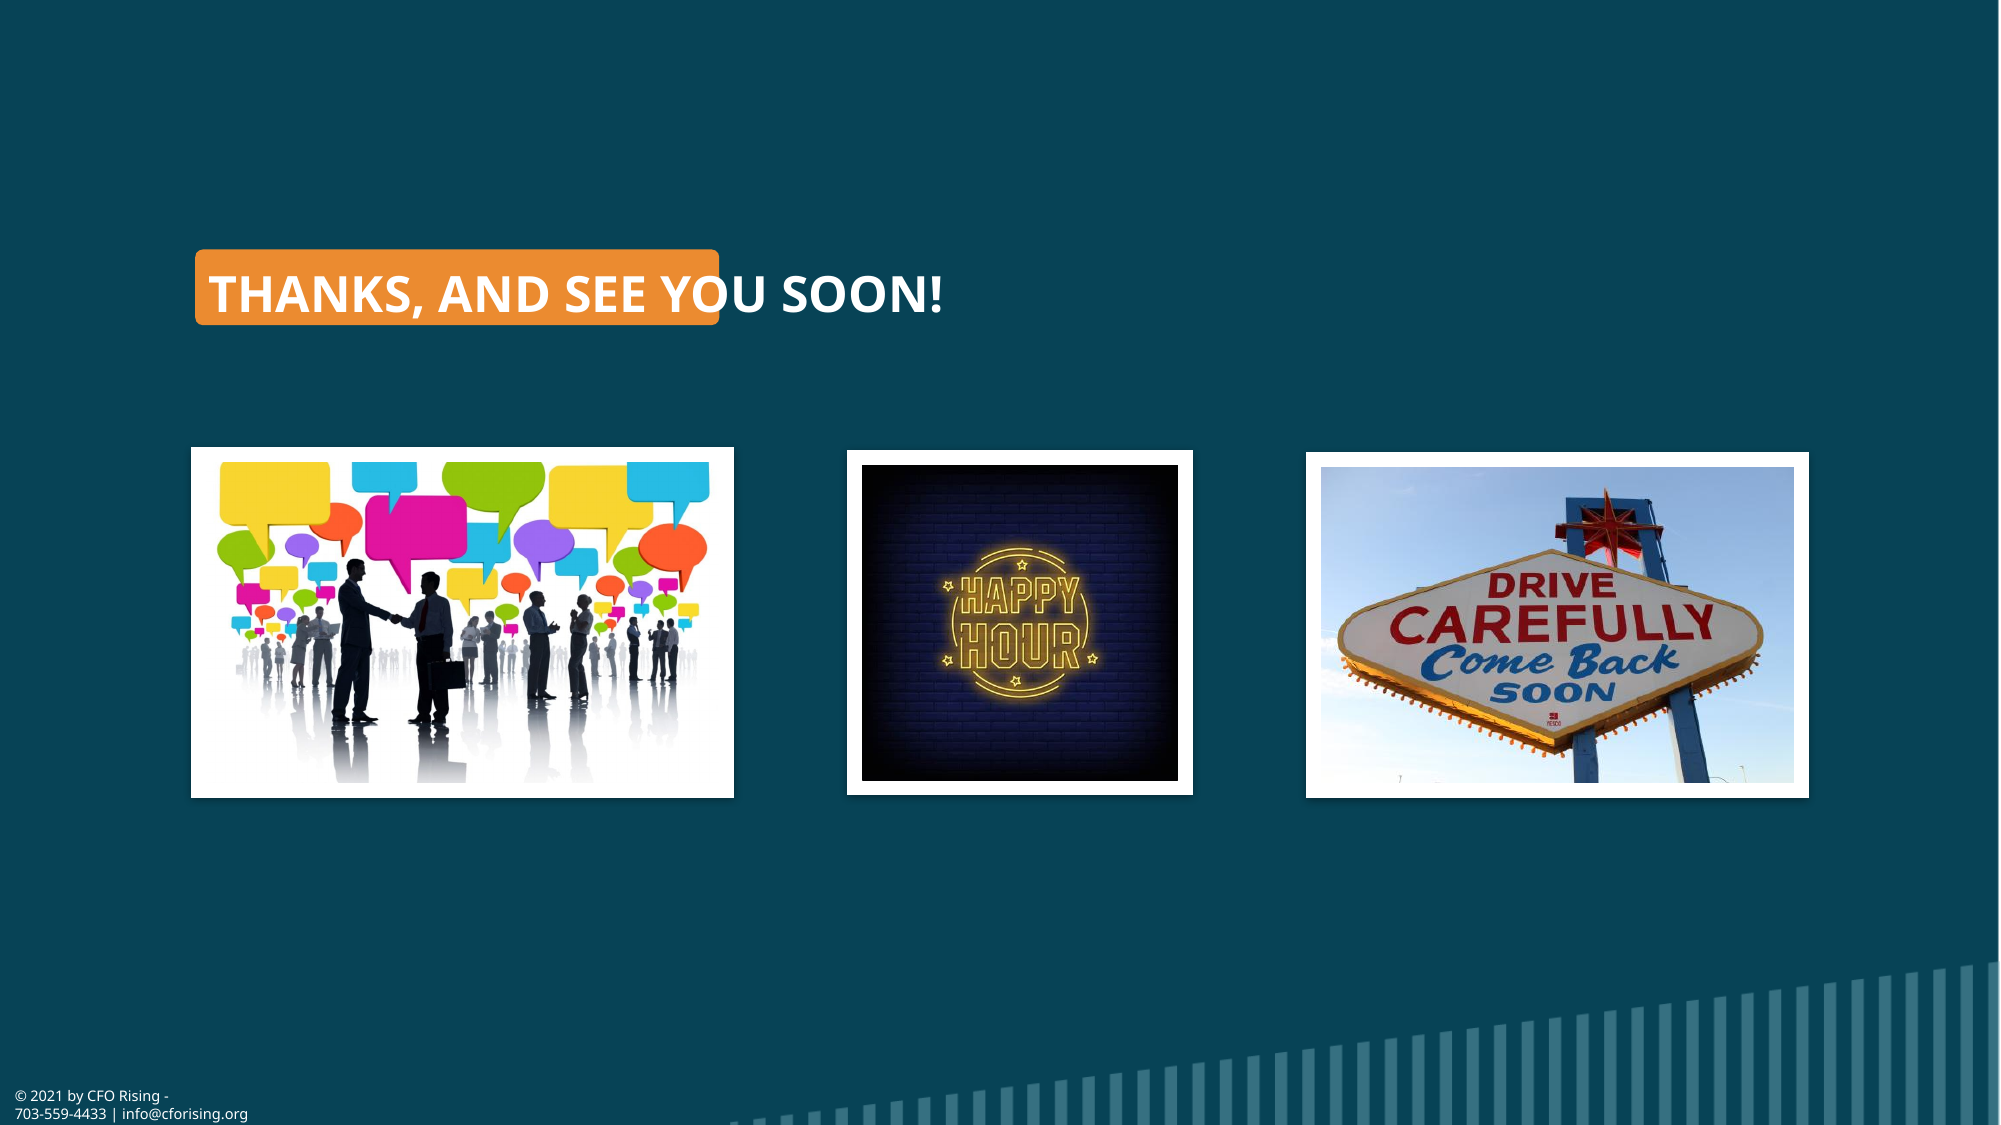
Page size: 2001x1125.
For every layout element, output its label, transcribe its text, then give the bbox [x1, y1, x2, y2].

text_box [194, 248, 721, 255]
subtitle Thanks, and see you soon! [193, 255, 1844, 443]
picture [0, 0, 2000, 1125]
